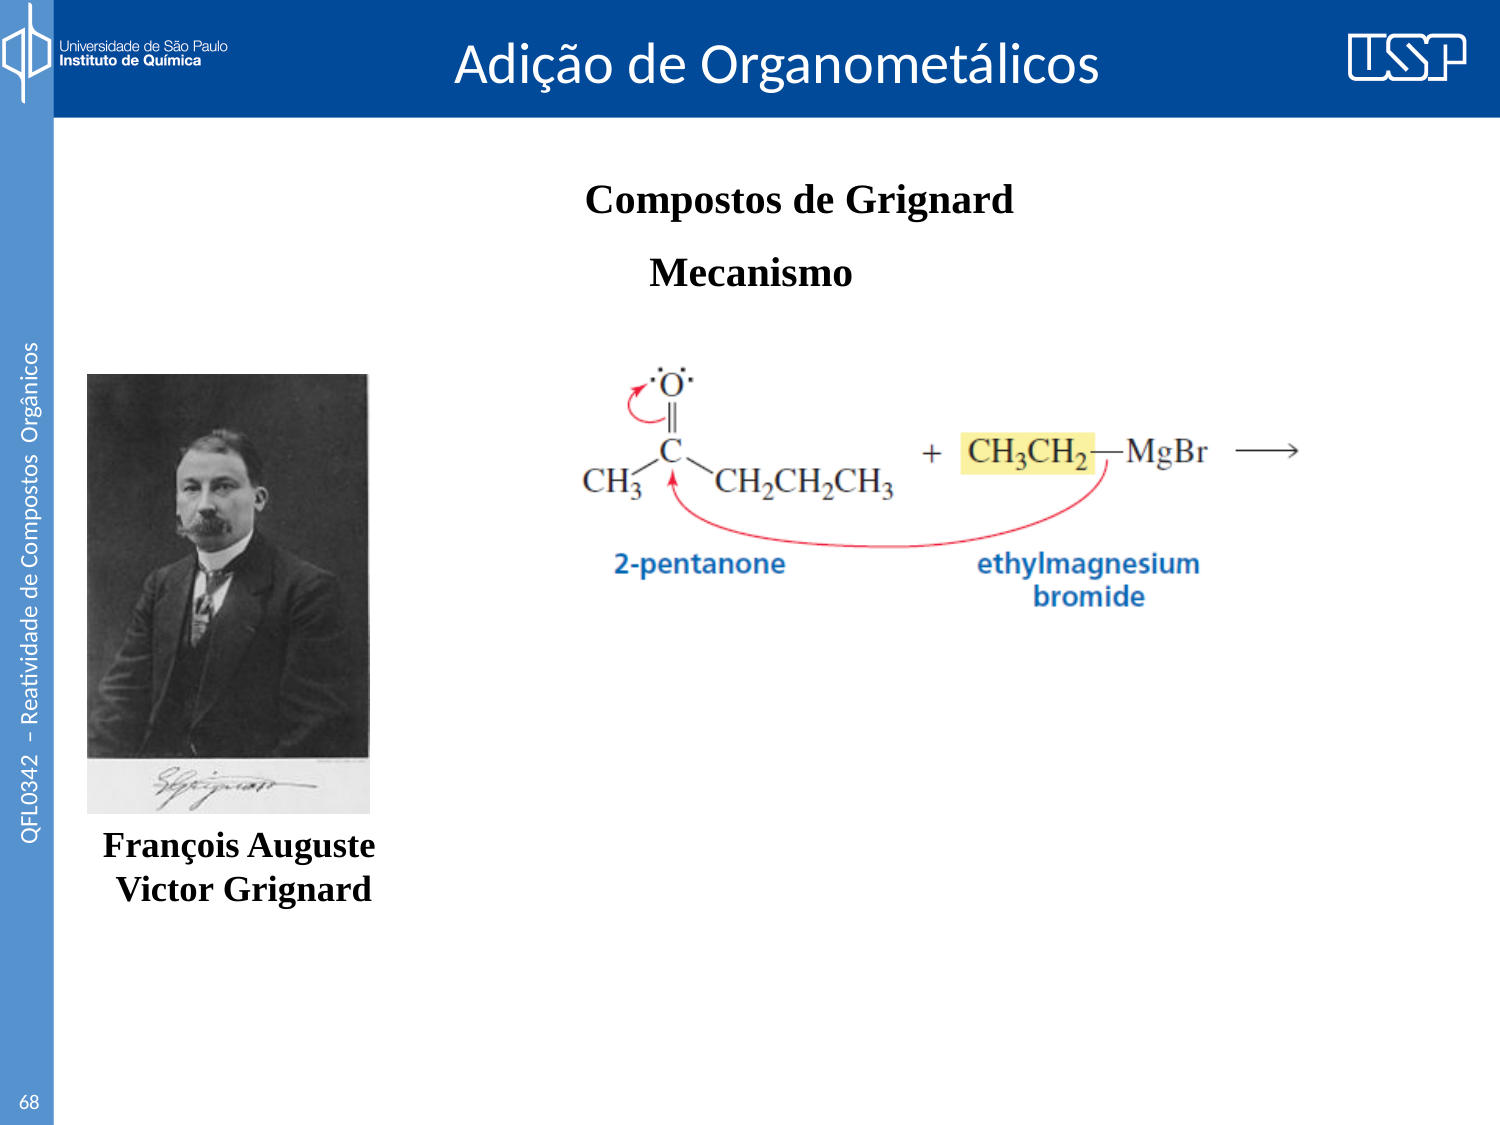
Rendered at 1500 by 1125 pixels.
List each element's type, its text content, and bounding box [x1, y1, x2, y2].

text_box Compostos de Grignard [569, 164, 931, 240]
text_box François Auguste Victor Grignard [87, 813, 391, 917]
slide_number 68 [0, 1081, 55, 1121]
title Adição de Organometálicos [54, 0, 1500, 120]
text_box Mecanismo [571, 236, 932, 312]
picture [0, 0, 1500, 1125]
